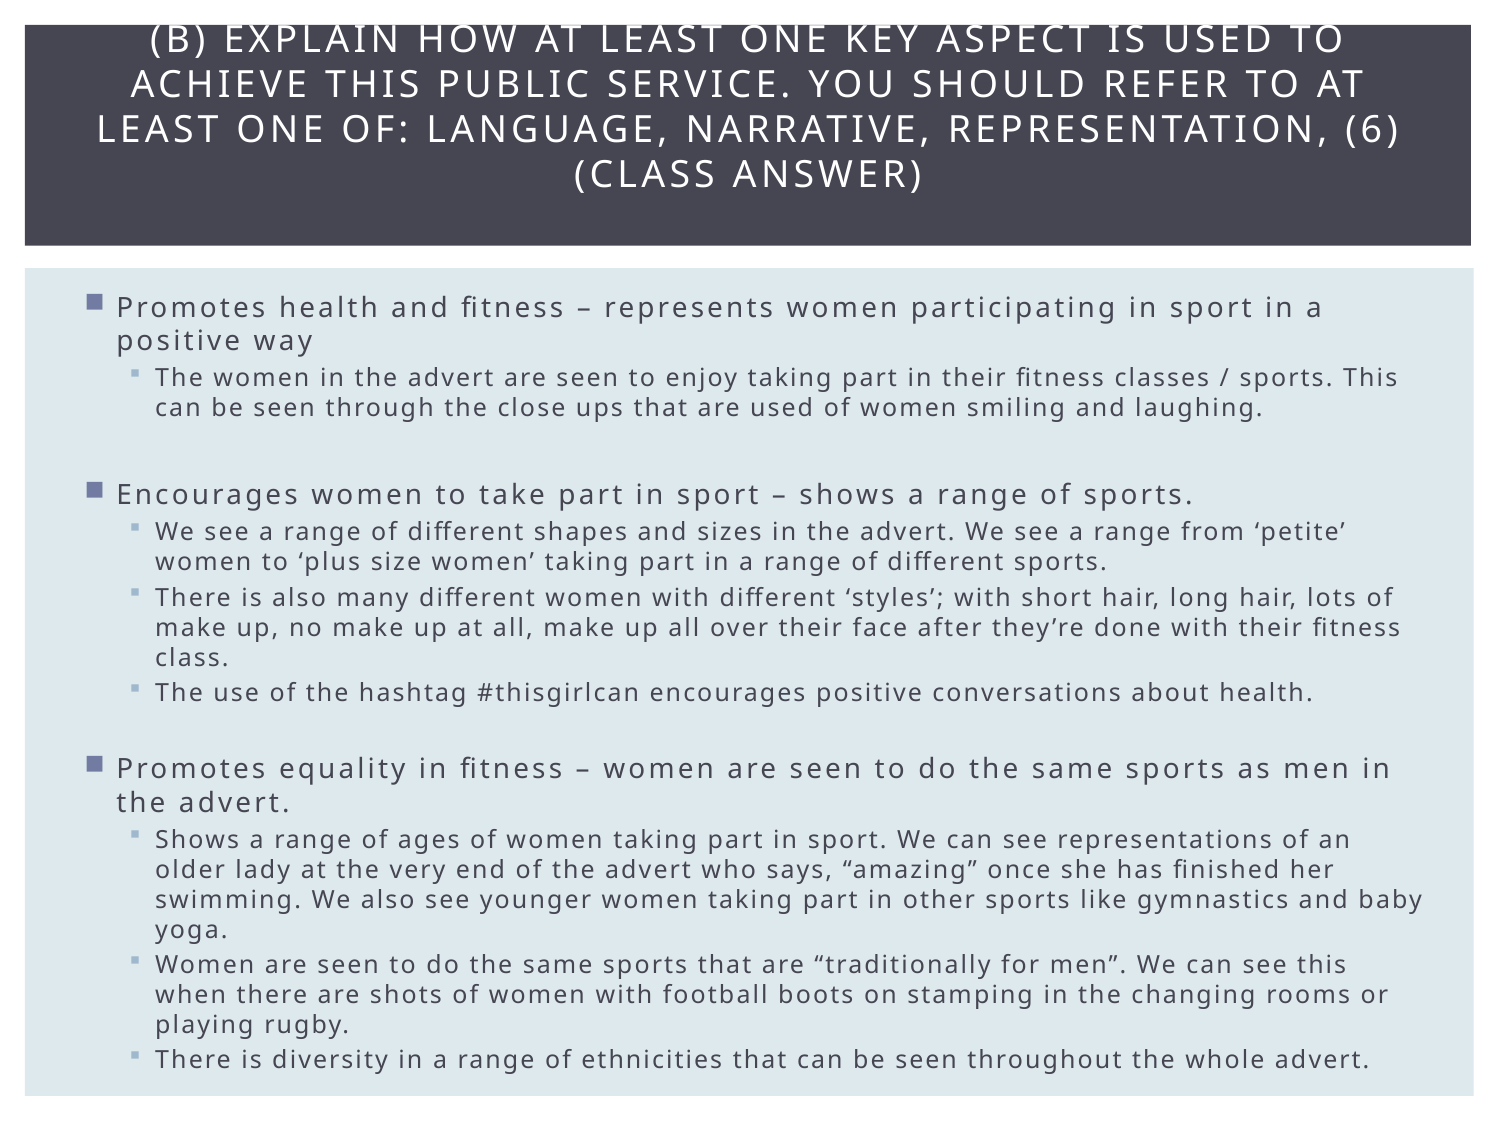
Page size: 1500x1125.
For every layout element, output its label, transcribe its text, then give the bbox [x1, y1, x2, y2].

list Promotes health and fitness – represents women participating in sport in a positive way The women in the advert are seen to enjoy taking part in their fitness classes / sports. This can be seen through the close ups that are used of women smiling and laughing. Encourages women to take part in sport – shows a range of sports. We see a range of different shapes and sizes in the advert. We see a range from ‘petite’ women to ‘plus size women’ taking part in a range of different sports. There is also many different women with different ‘styles’; with short hair, long hair, lots of make up, no make up at all, make up all over their face after they’re done with their fitness class. The use of the hashtag #thisgirlcan encourages positive conversations about health. Promotes equality in fitness – women are seen to do the same sports as men in the advert. Shows a range of ages of women taking part in sport. We can see representations of an older lady at the very end of the advert who says, “amazing” once she has finished her swimming. We also see younger women taking part in other sports like gymnastics and baby yoga. Women are seen to do the same sports that are “traditionally for men”. We can see this when there are shots of women with football boots on stamping in the changing rooms or playing rugby. There is diversity in a range of ethnicities that can be seen throughout the whole advert. [62, 281, 1442, 1094]
title (b) Explain how at least one key aspect is used to achieve this public service. You should refer to at least one of: language, narrative, representation, (6) (class answer) [62, 58, 1438, 232]
